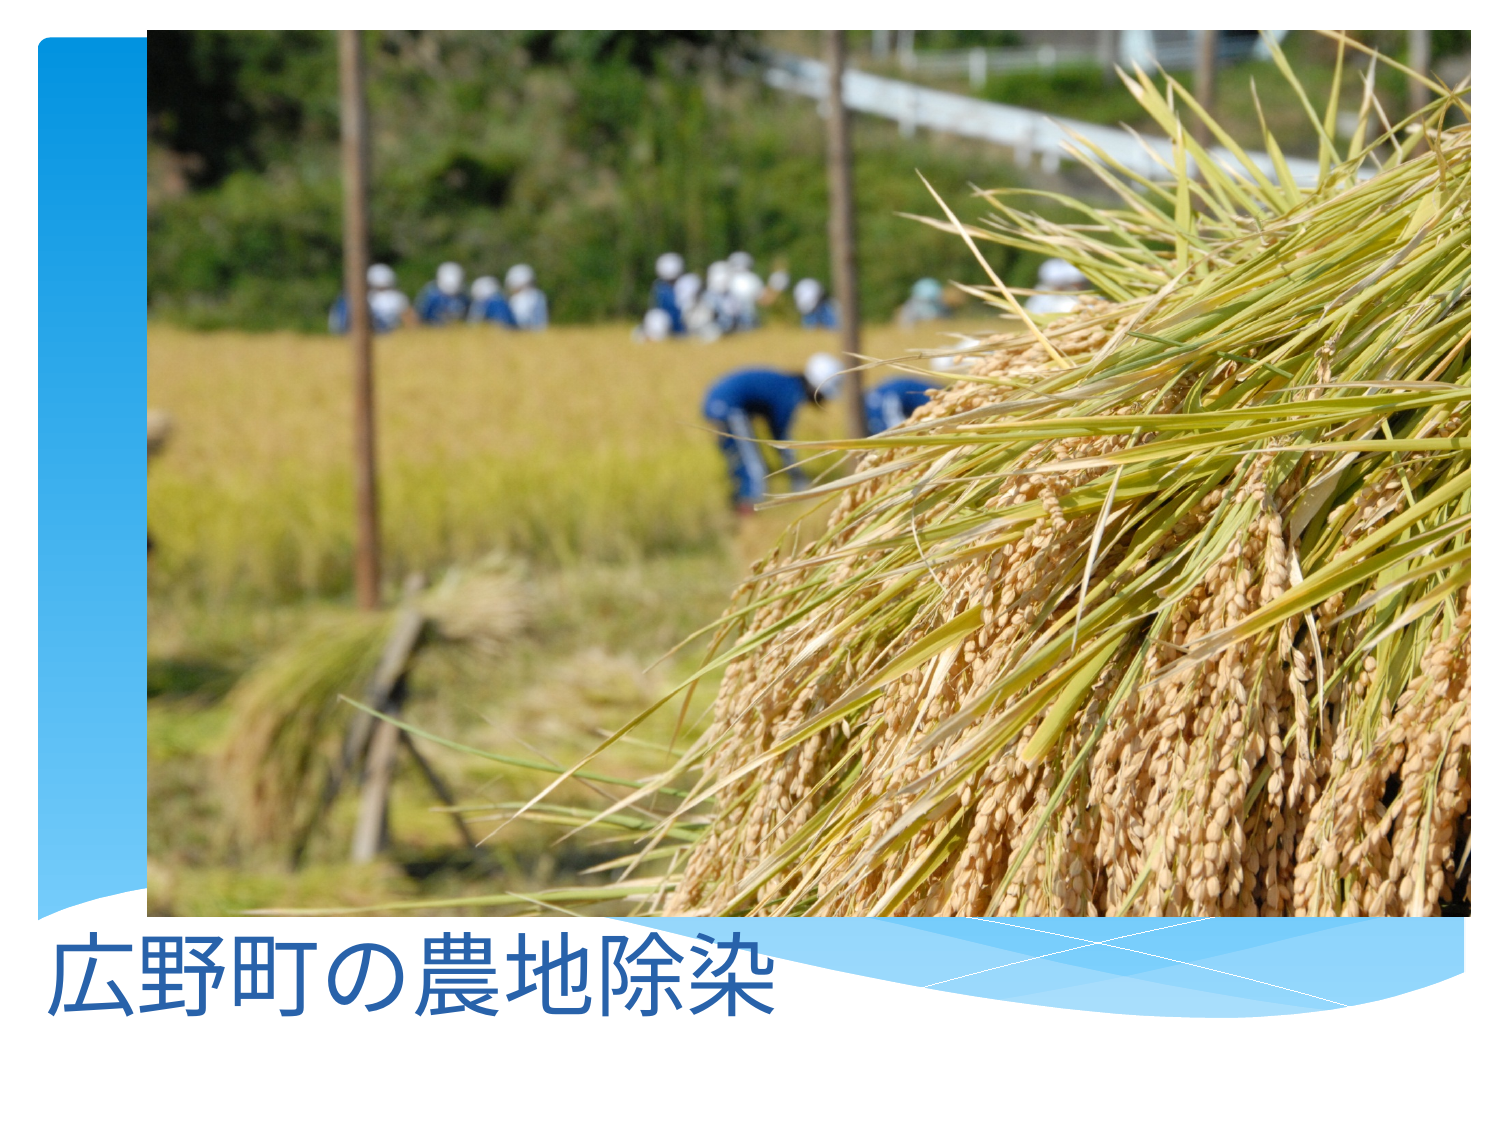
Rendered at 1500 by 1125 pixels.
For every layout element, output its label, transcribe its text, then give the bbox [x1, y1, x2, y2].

picture [147, 30, 1472, 917]
title 広野町の農地除染 [30, 793, 1306, 1035]
